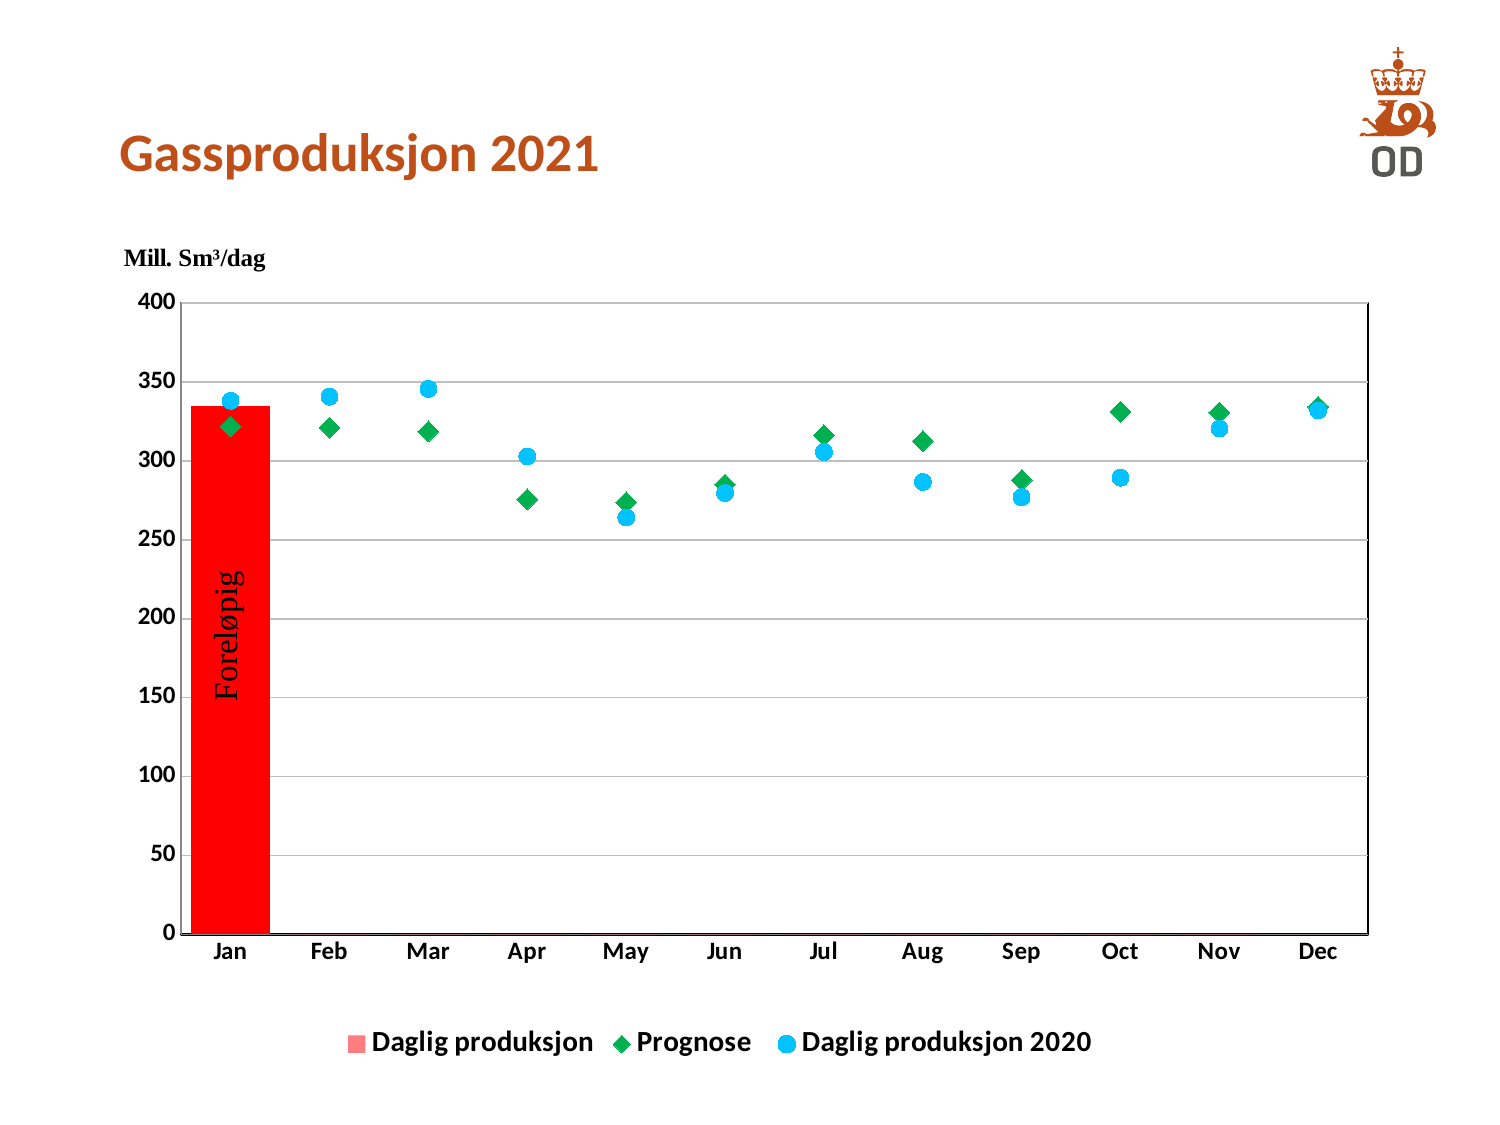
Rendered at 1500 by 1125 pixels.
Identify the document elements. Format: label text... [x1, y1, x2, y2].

picture [1396, 47, 1436, 177]
chart [44, 196, 1396, 1066]
title Gassproduksjon 2021 [104, 42, 1396, 191]
